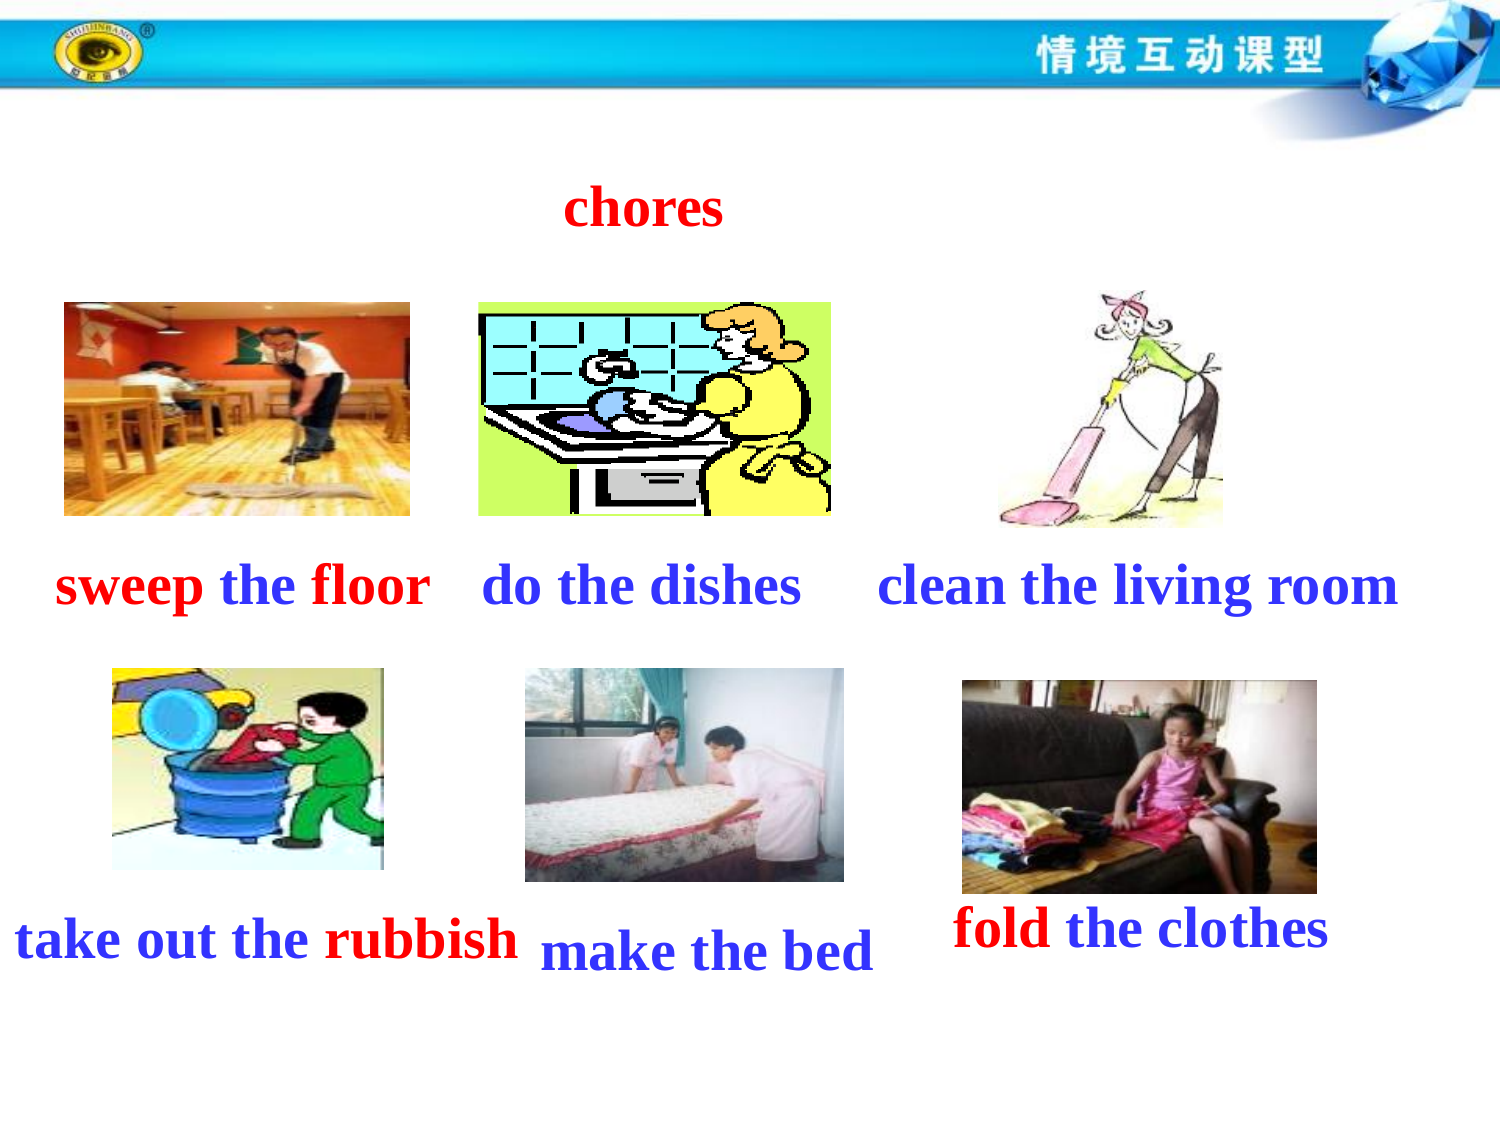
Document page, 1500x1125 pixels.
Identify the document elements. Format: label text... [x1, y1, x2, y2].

text_box do the dishes [466, 538, 862, 624]
text_box clean the living room [862, 538, 1500, 624]
picture [0, 0, 1500, 1125]
text_box sweep the floor [41, 538, 466, 624]
text_box make the bed [525, 904, 946, 990]
text_box fold the clothes [939, 881, 1408, 967]
text_box chores [549, 160, 1306, 246]
text_box take out the rubbish [0, 893, 617, 978]
